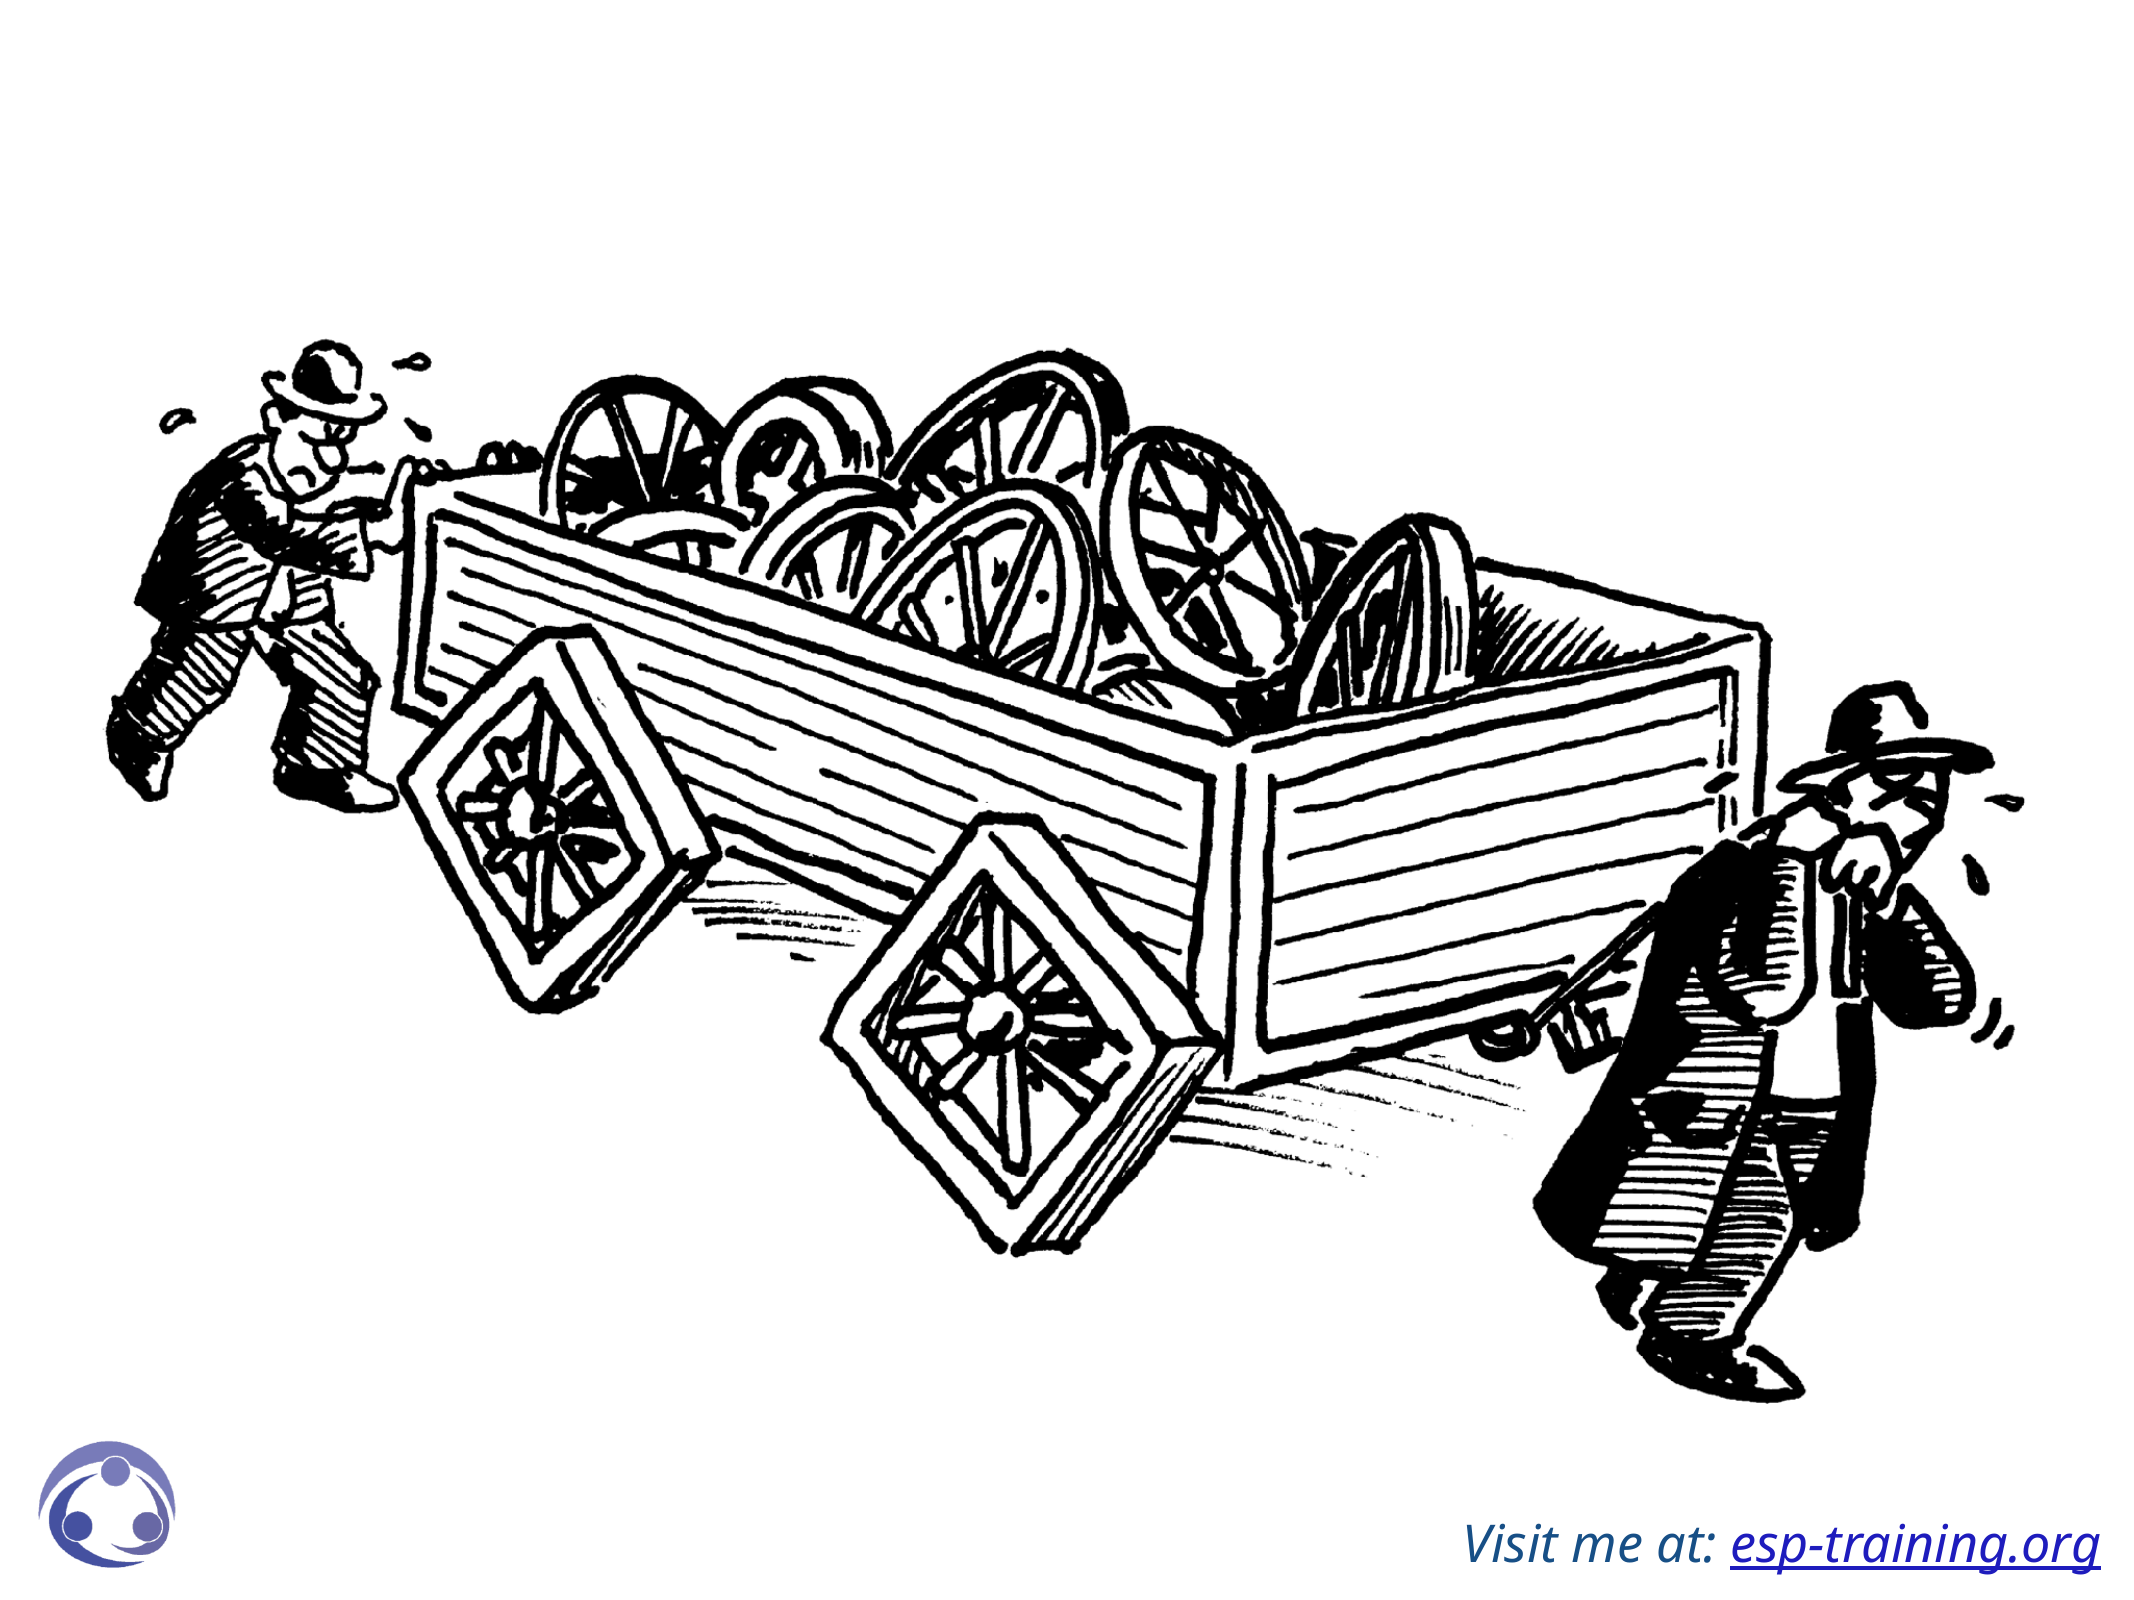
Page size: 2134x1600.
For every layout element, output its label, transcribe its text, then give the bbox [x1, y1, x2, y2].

picture [32, 304, 2049, 1580]
text_box Visit me at: esp-training.org [1454, 1501, 2110, 1589]
